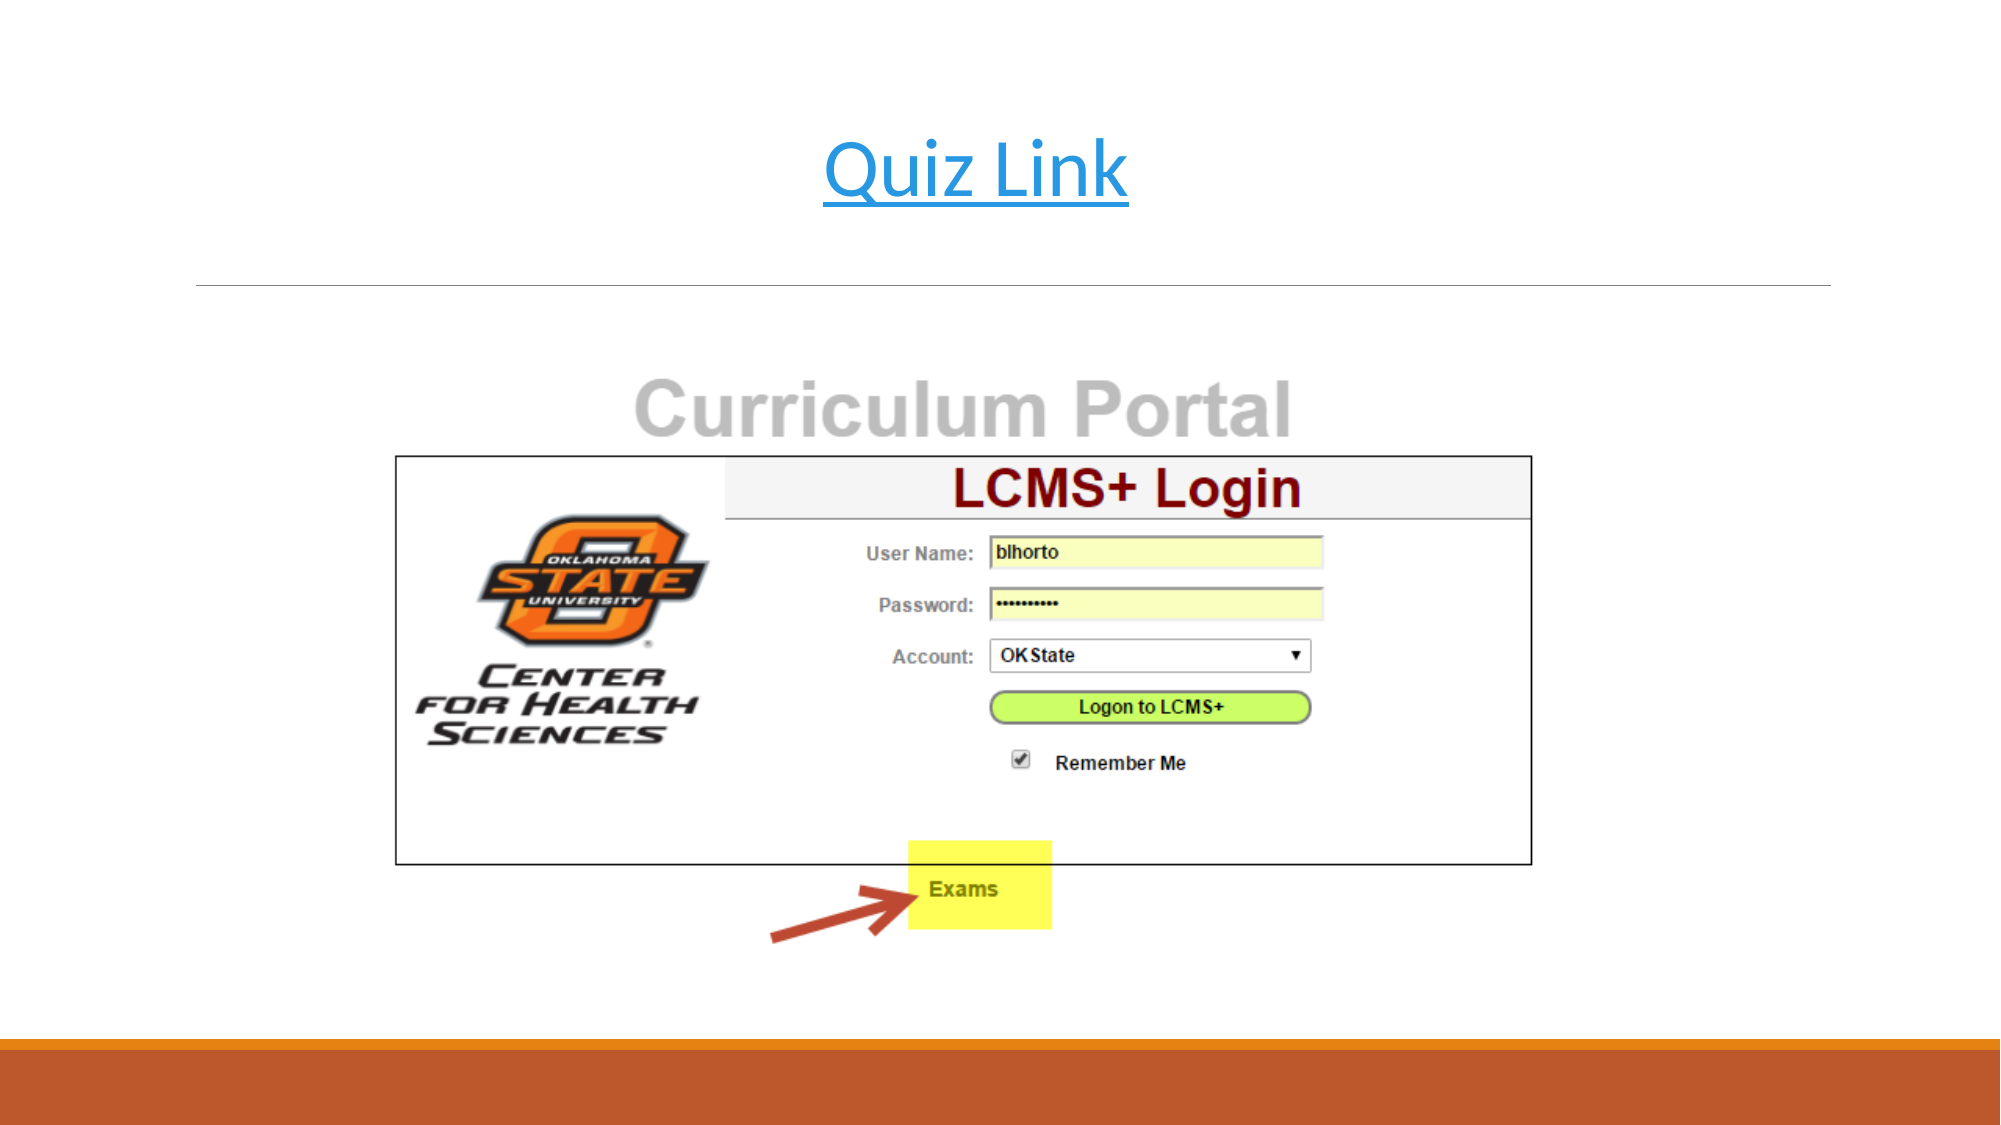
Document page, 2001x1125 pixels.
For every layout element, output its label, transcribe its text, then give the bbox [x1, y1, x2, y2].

text_box Quiz Link [739, 105, 1214, 221]
picture [300, 340, 1653, 984]
